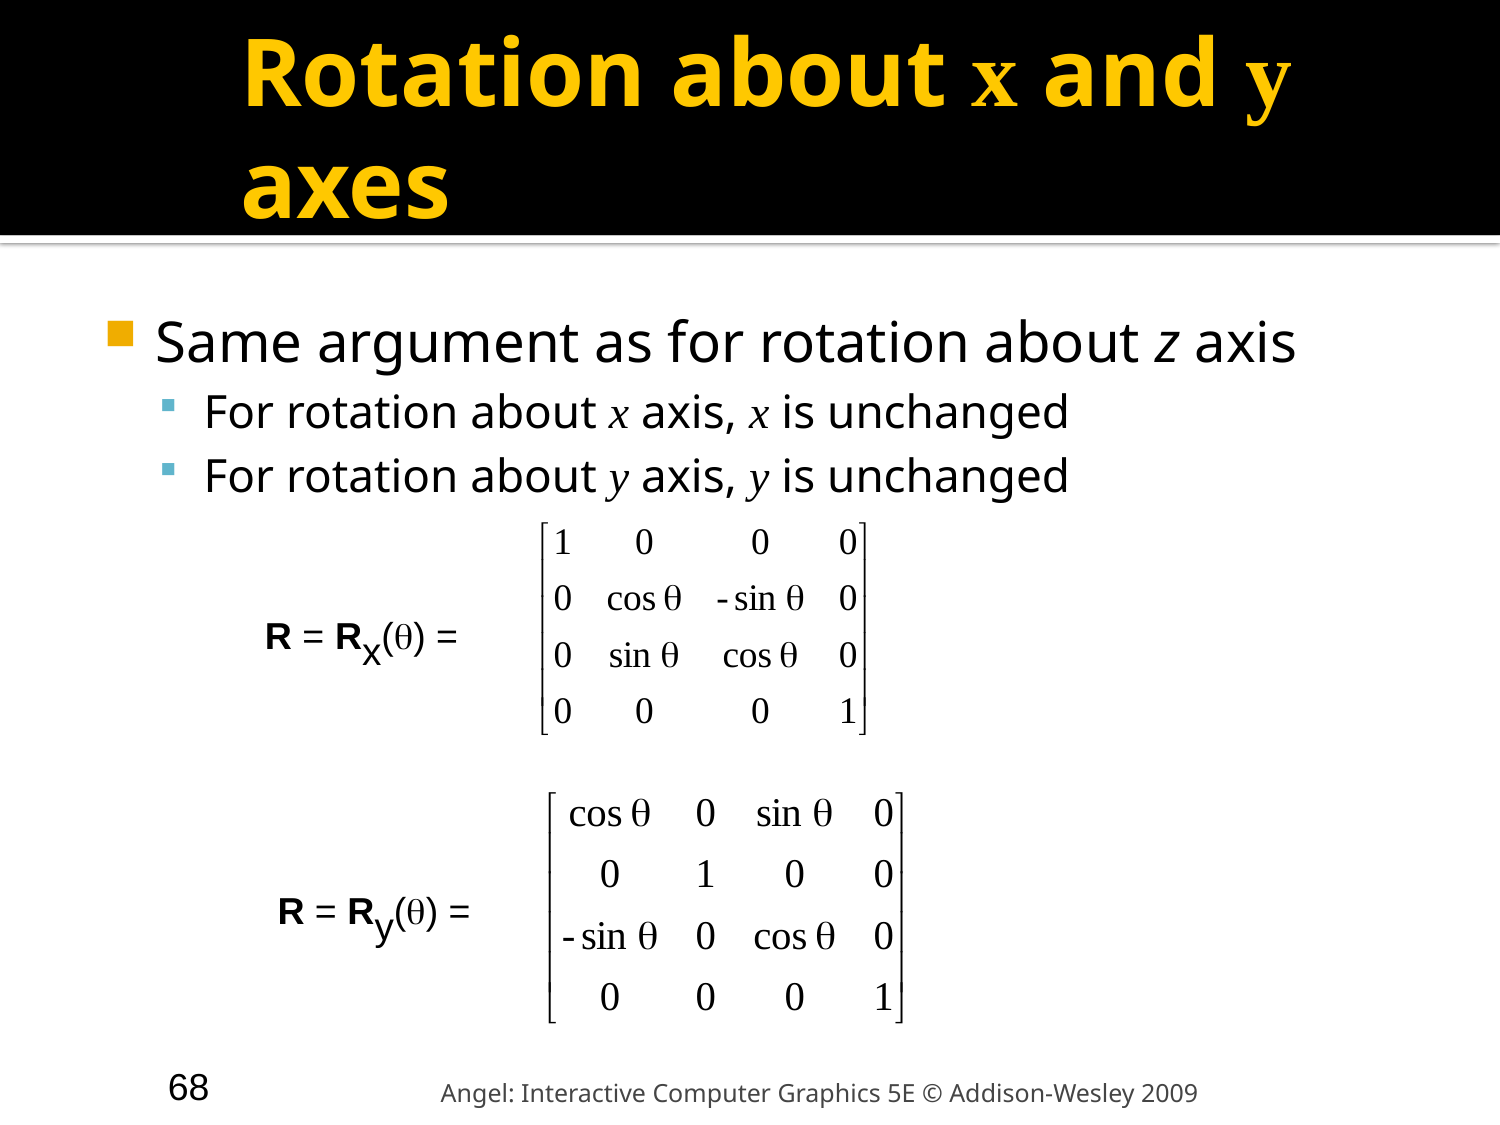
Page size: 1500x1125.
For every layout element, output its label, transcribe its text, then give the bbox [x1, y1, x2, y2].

footer Angel: Interactive Computer Graphics 5E © Addison-Wesley 2009 [433, 1062, 1337, 1108]
list Same argument as for rotation about z axis For rotation about x axis, x is unchanged For rotation about y axis, y is unchanged [75, 291, 1425, 1050]
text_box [539, 785, 918, 1031]
title Rotation about x and y axes [225, 37, 1375, 213]
slide_number 68 [75, 1062, 425, 1108]
text_box R = Rx(q) = [249, 575, 526, 688]
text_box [532, 516, 879, 742]
text_box R = Ry(q) = [262, 849, 533, 963]
